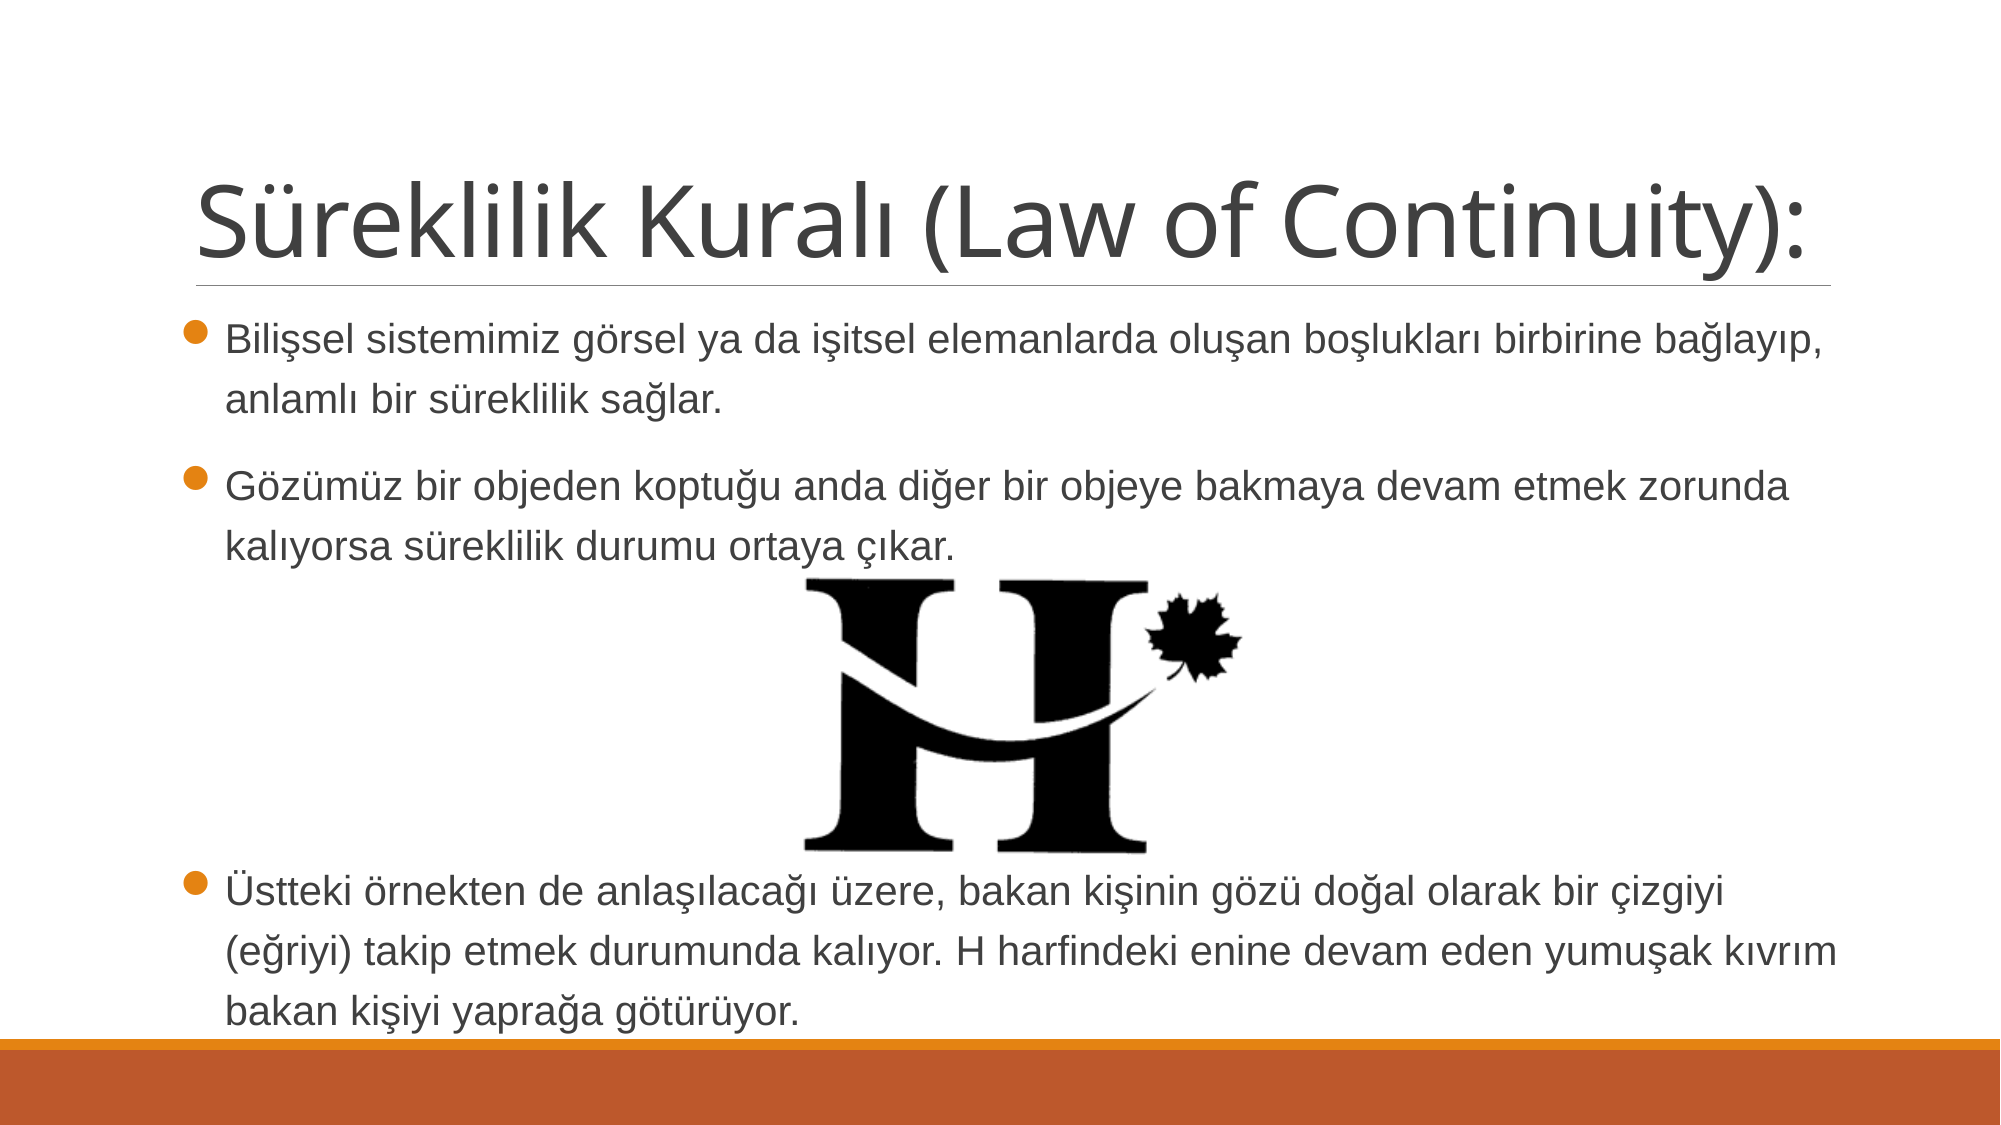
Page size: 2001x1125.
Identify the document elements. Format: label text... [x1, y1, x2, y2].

title Süreklilik Kuralı (Law of Continuity): [180, 47, 1830, 285]
picture [798, 573, 1244, 856]
list Bilişsel sistemimiz görsel ya da işitsel elemanlarda oluşan boşlukları birbirine bağlayıp, anlamlı bir süreklilik sağlar. Gözümüz bir objeden koptuğu anda diğer bir objeye bakmaya devam etmek zorunda kalıyorsa süreklilik durumu ortaya çıkar. Üstteki örnekten de anlaşılacağı üzere, bakan kişinin gözü doğal olarak bir çizgiyi (eğriyi) takip etmek durumunda kalıyor. H harfindeki enine devam eden yumuşak kıvrım bakan kişiyi yaprağa götürüyor. [180, 294, 1863, 1023]
